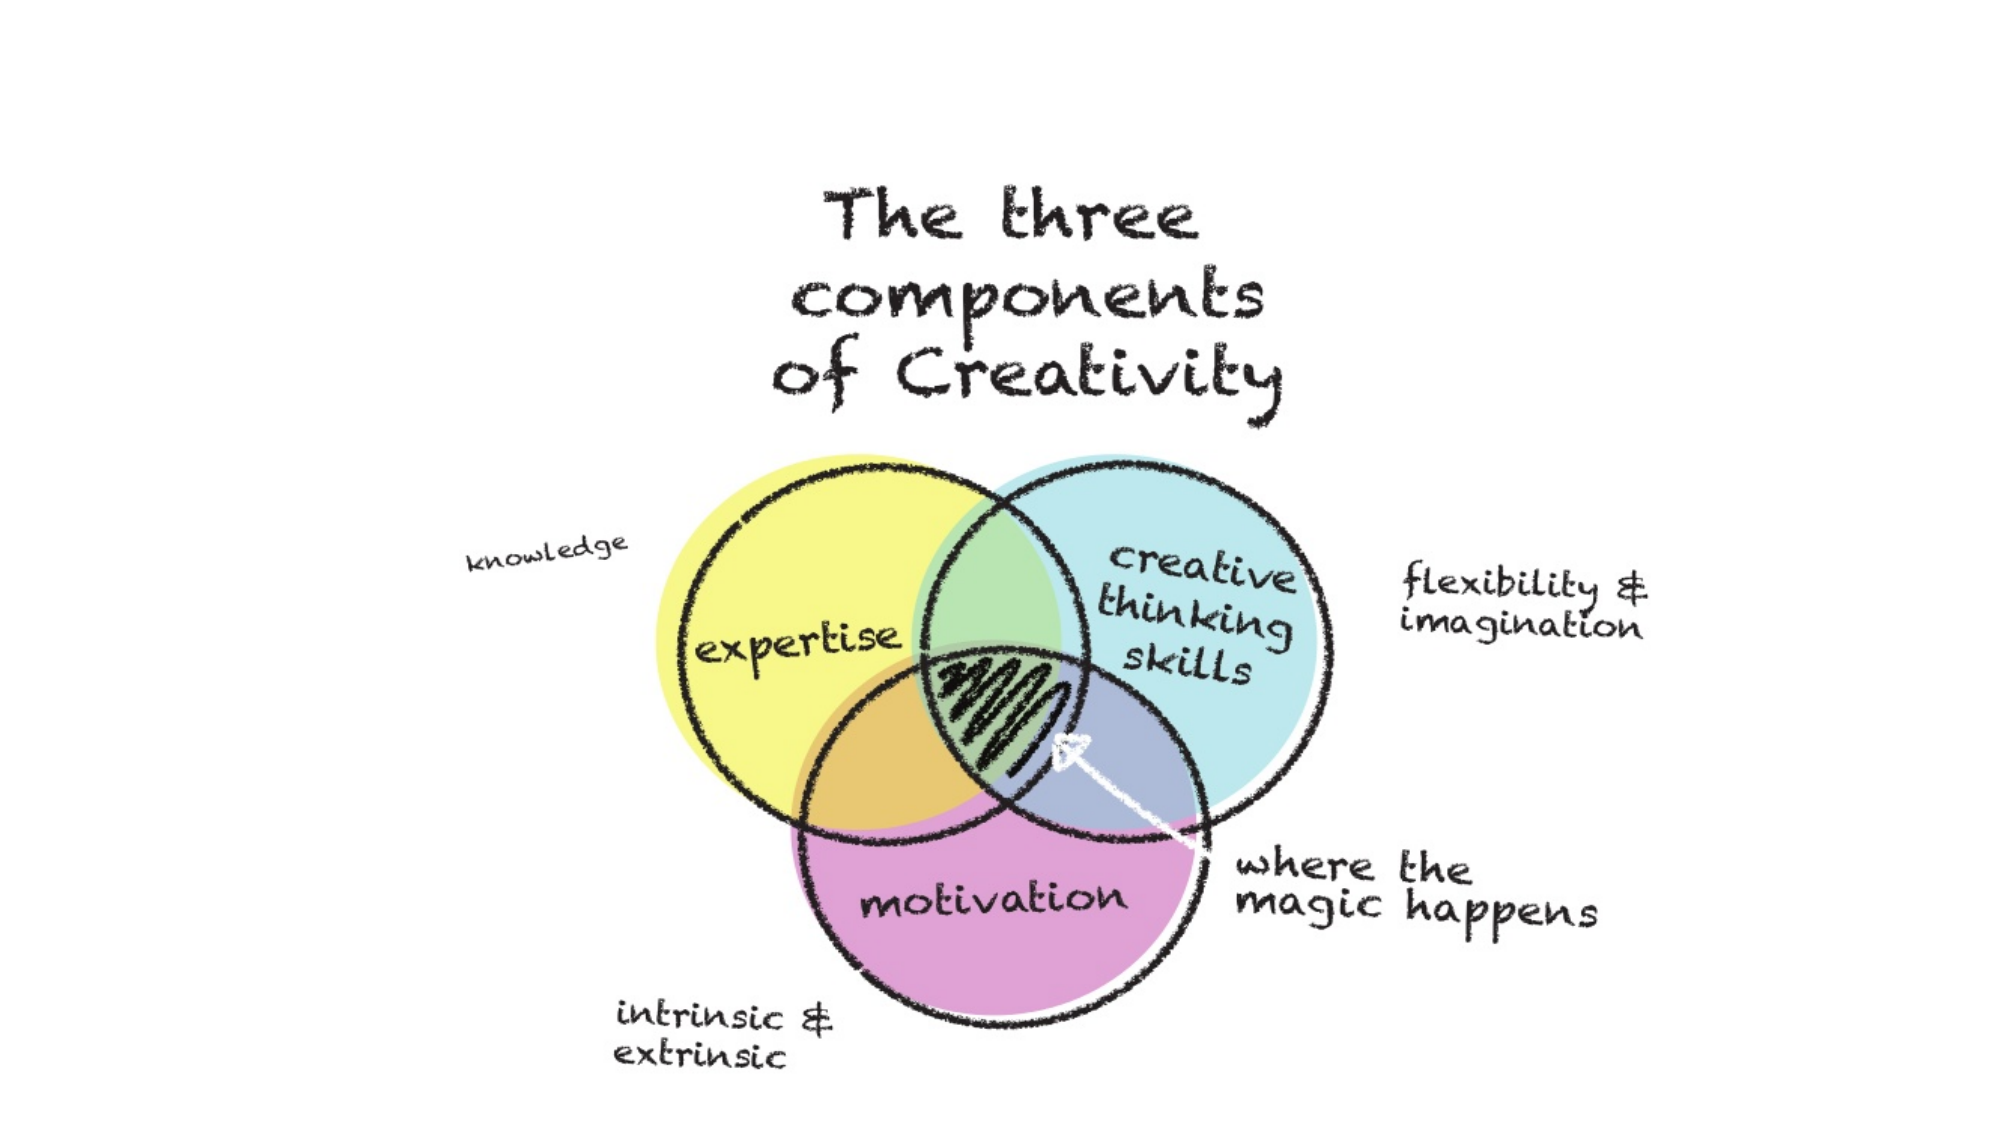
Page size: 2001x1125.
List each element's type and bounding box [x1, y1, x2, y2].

picture [255, 116, 1795, 1125]
